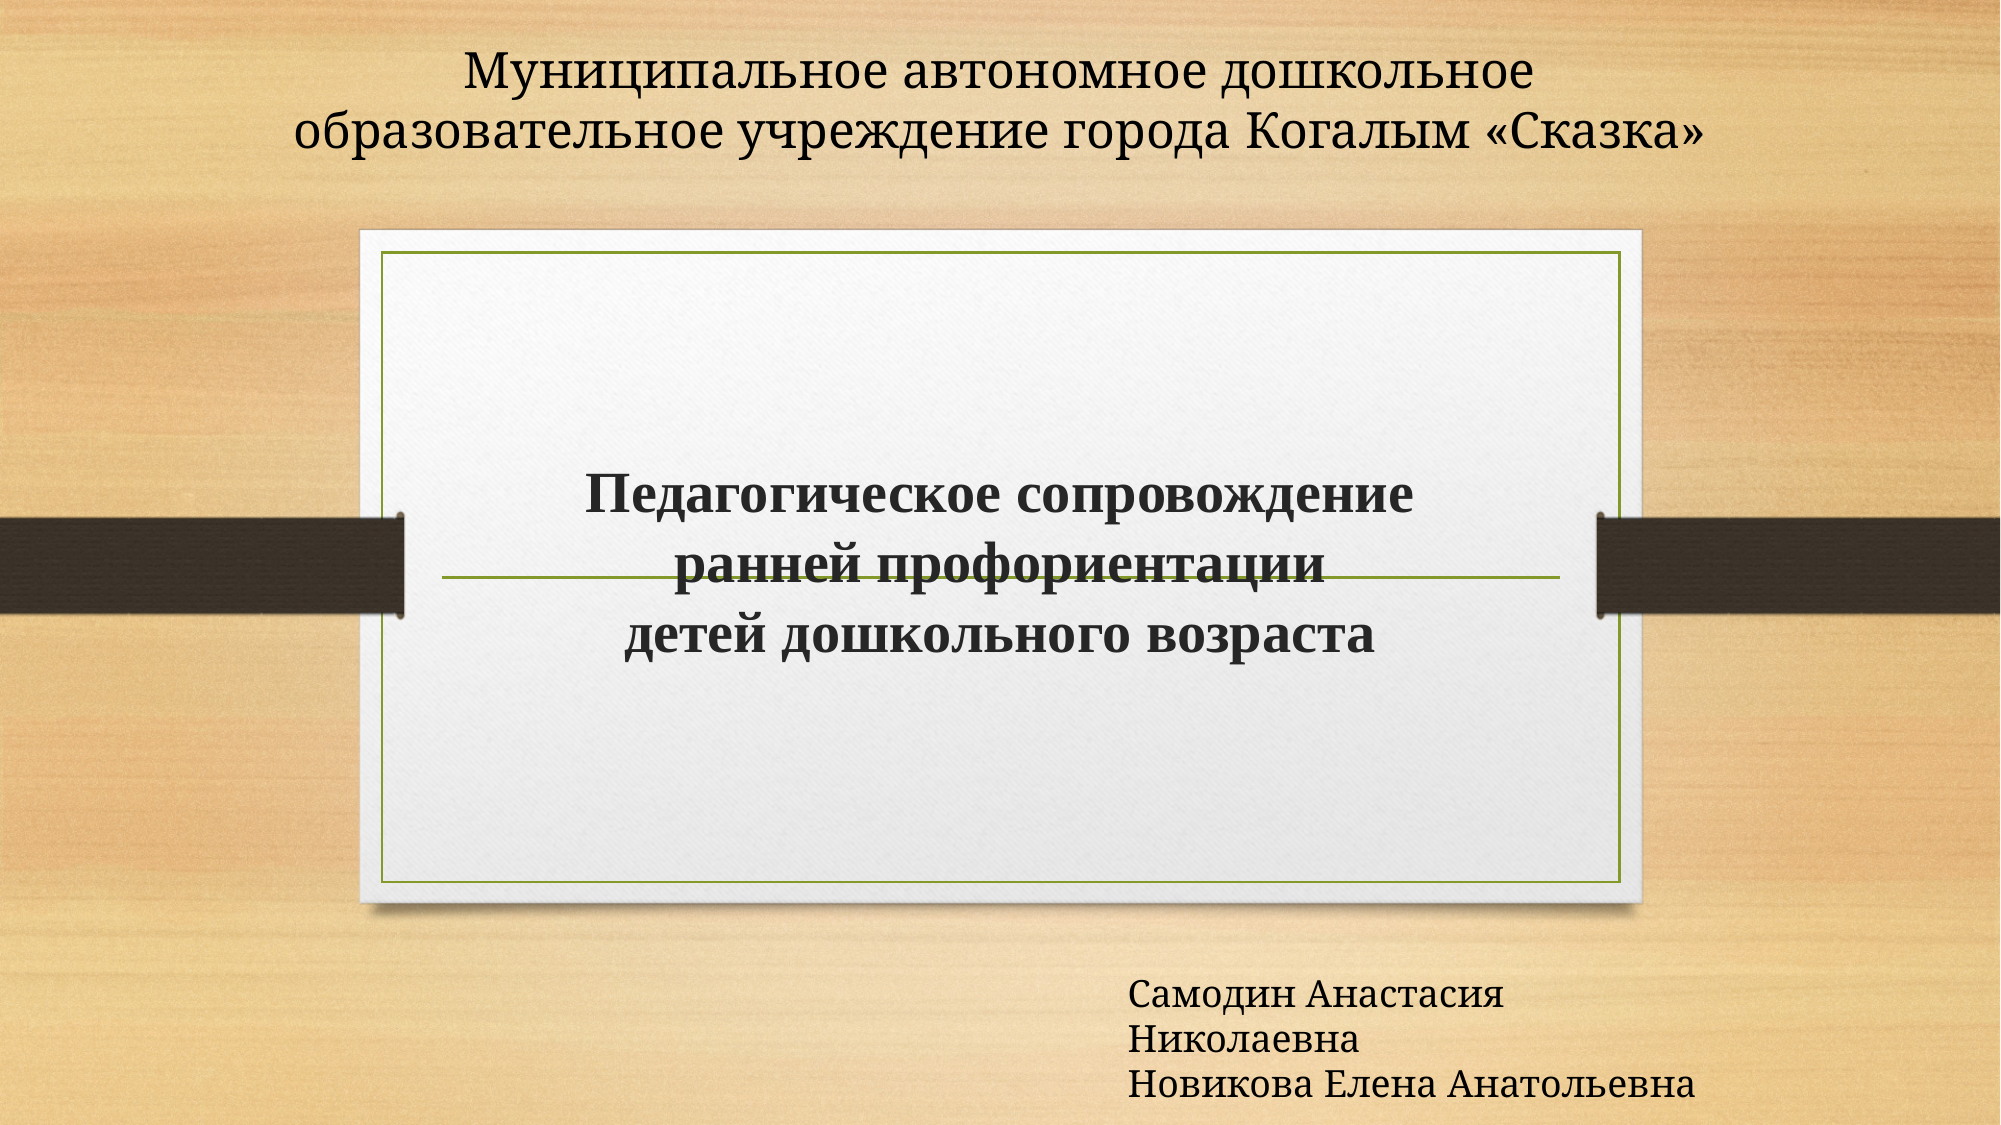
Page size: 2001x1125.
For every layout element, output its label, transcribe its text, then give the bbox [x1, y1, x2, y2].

text_box Самодин Анастасия Николаевна Новикова Елена Анатольевна [1113, 962, 1750, 1113]
title Педагогическое сопровождение ранней профориентации детей дошкольного возраста [539, 408, 1461, 1125]
text_box Муниципальное автономное дошкольное образовательное учреждение города Когалым «Сказка» [249, 30, 1750, 166]
picture [0, 0, 2001, 1125]
